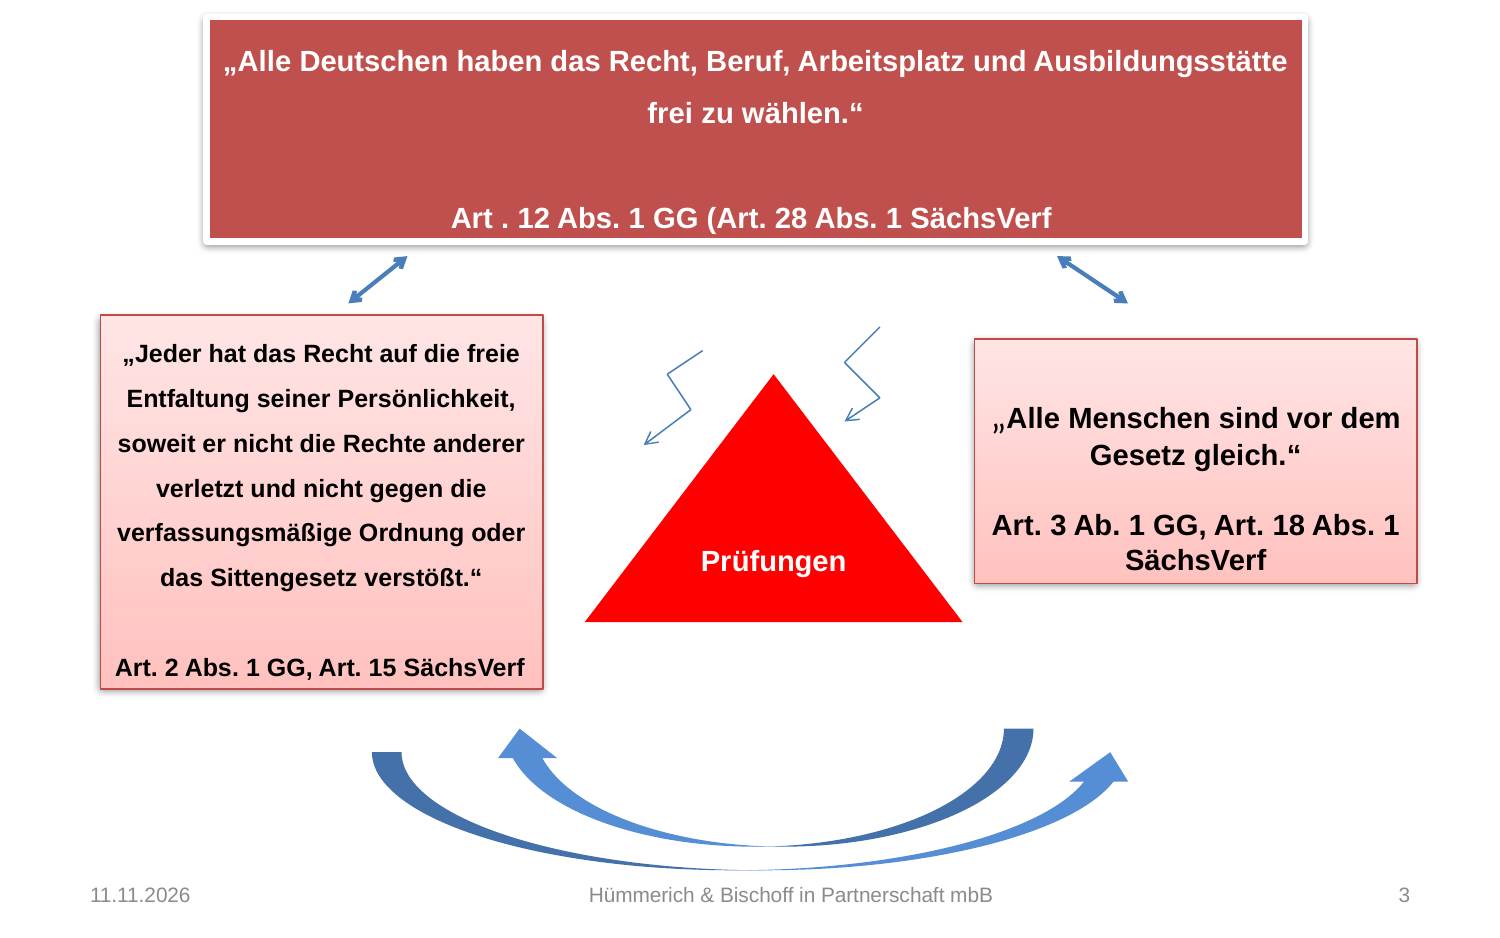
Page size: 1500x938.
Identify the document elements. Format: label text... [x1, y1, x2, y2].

text_box [369, 750, 743, 868]
slide_number 3 [1074, 868, 1425, 919]
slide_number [75, 868, 425, 919]
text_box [1056, 255, 1129, 304]
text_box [348, 255, 408, 304]
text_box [643, 409, 692, 446]
footer Hümmerich & Bischoff in Partnerschaft mbB [512, 868, 1069, 919]
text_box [844, 362, 881, 397]
text_box Prüfungen [582, 372, 965, 625]
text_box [844, 326, 881, 361]
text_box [666, 373, 692, 409]
text_box [753, 750, 1131, 868]
text_box „Alle Deutschen haben das Recht, Beruf, Arbeitsplatz und Ausbildungsstätte frei zu wählen.“ Art . 12 Abs. 1 GG (Art. 28 Abs. 1 SächsVerf [203, 14, 1308, 245]
text_box „Alle Menschen sind vor dem Gesetz gleich.“ Art. 3 Ab. 1 GG, Art. 18 Abs. 1 SächsVerf [974, 338, 1418, 584]
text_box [844, 397, 881, 422]
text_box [666, 350, 703, 375]
text_box [496, 726, 1036, 849]
text_box „Jeder hat das Recht auf die freie Entfaltung seiner Persönlichkeit, soweit er nicht die Rechte anderer verletzt und nicht gegen die verfassungsmäßige Ordnung oder das Sittengesetz verstößt.“ Art. 2 Abs. 1 GG, Art. 15 SächsVerf [100, 314, 544, 690]
